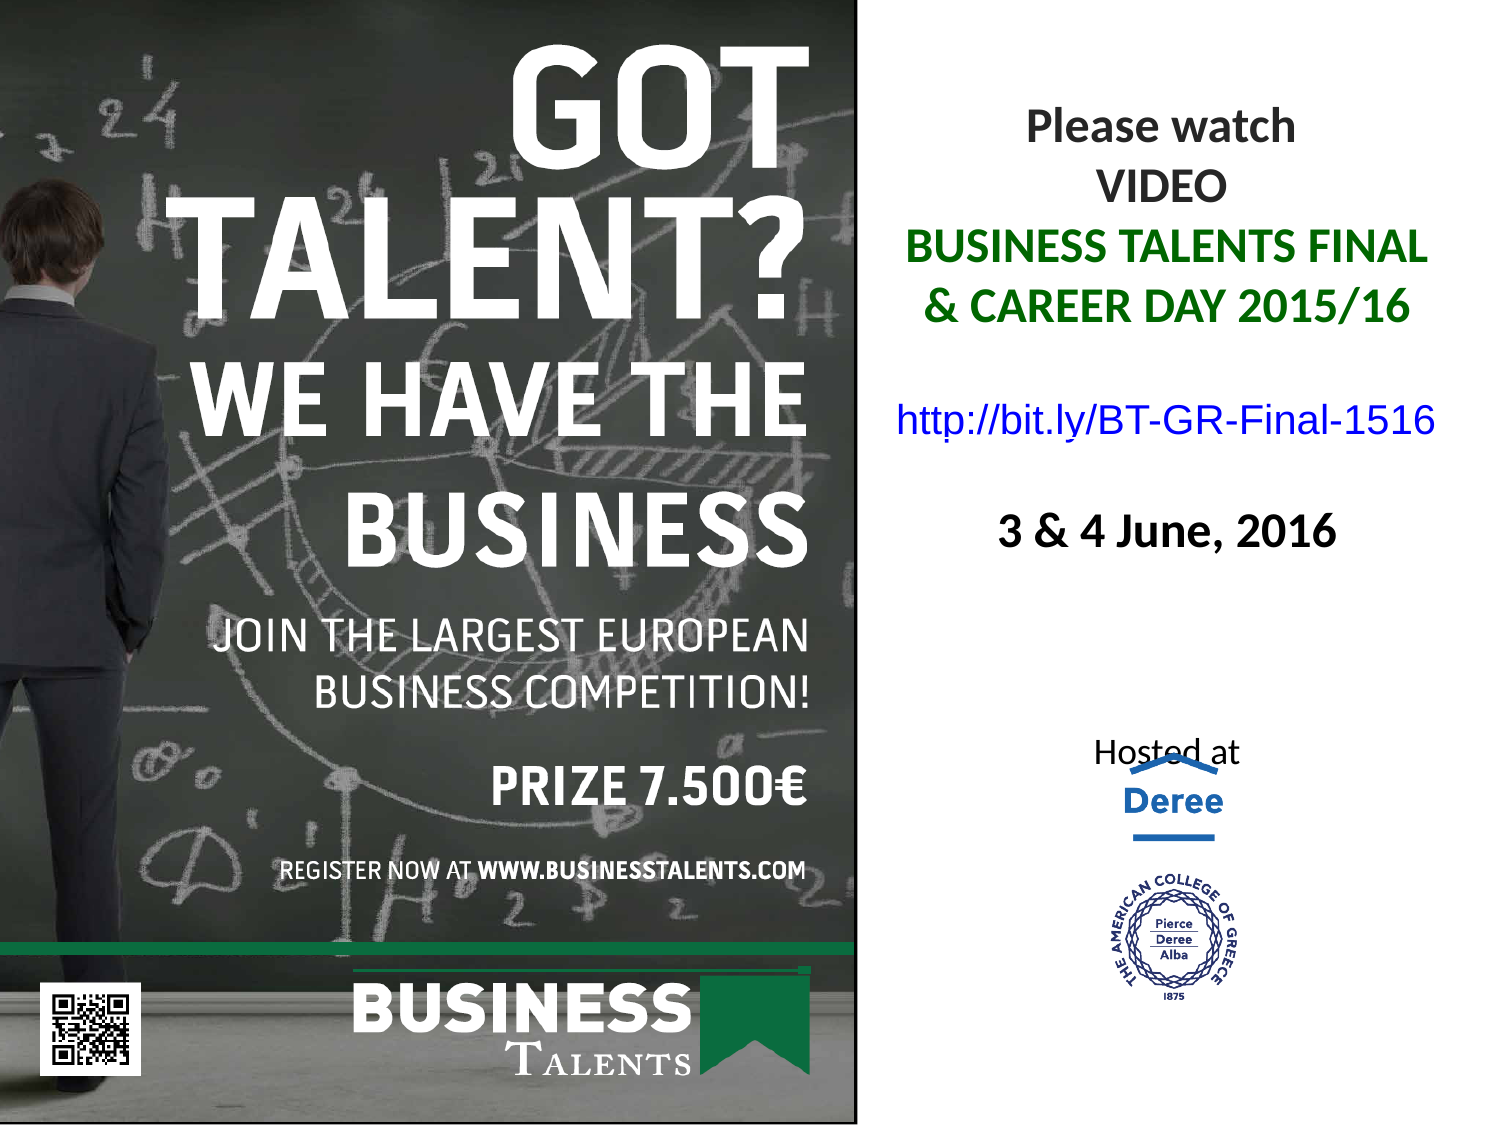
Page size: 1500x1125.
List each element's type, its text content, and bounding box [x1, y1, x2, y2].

text_box http://bit.ly/BT-GR-Final-1516 [881, 385, 1492, 461]
picture [1109, 752, 1237, 1000]
picture [0, 0, 858, 1125]
text_box Please watch VIDEO ΒUSINESS TALENTS FINAL & CAREER DAY 2015/16 3 & 4 June, 2016 Hosted at [862, 85, 1492, 780]
